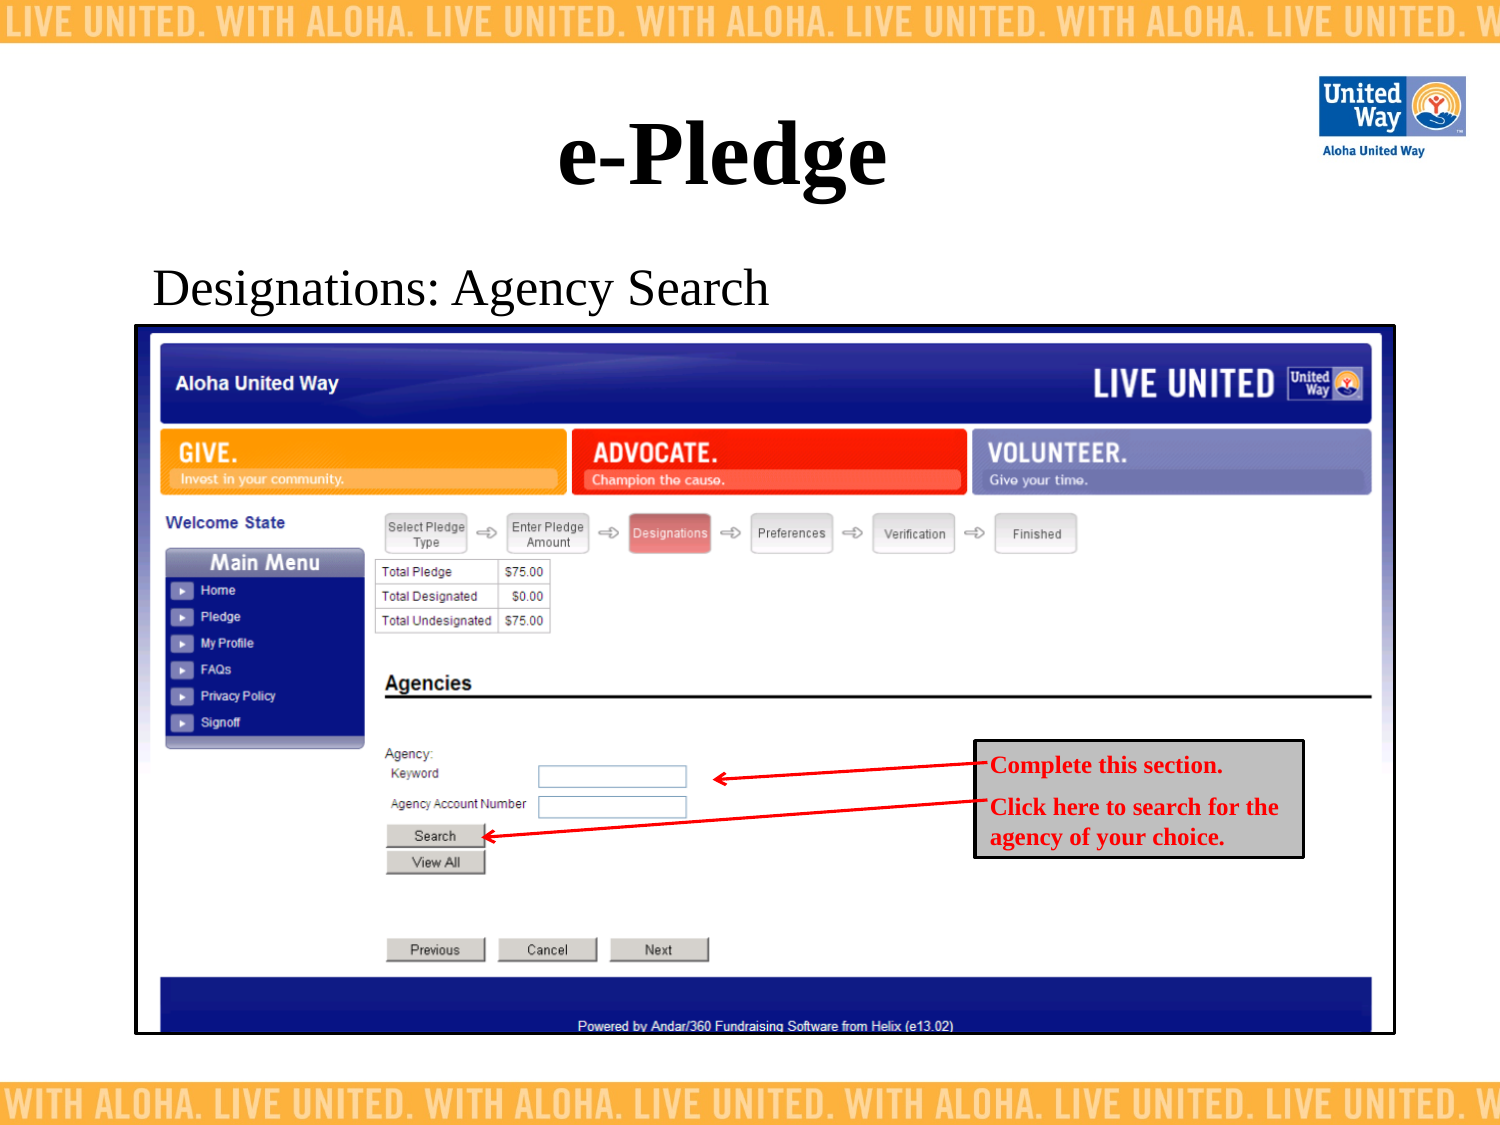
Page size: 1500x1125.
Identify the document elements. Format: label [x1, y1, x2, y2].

picture [0, 0, 1500, 1125]
text_box [712, 762, 988, 780]
text_box [480, 799, 988, 838]
list [137, 326, 1394, 1032]
